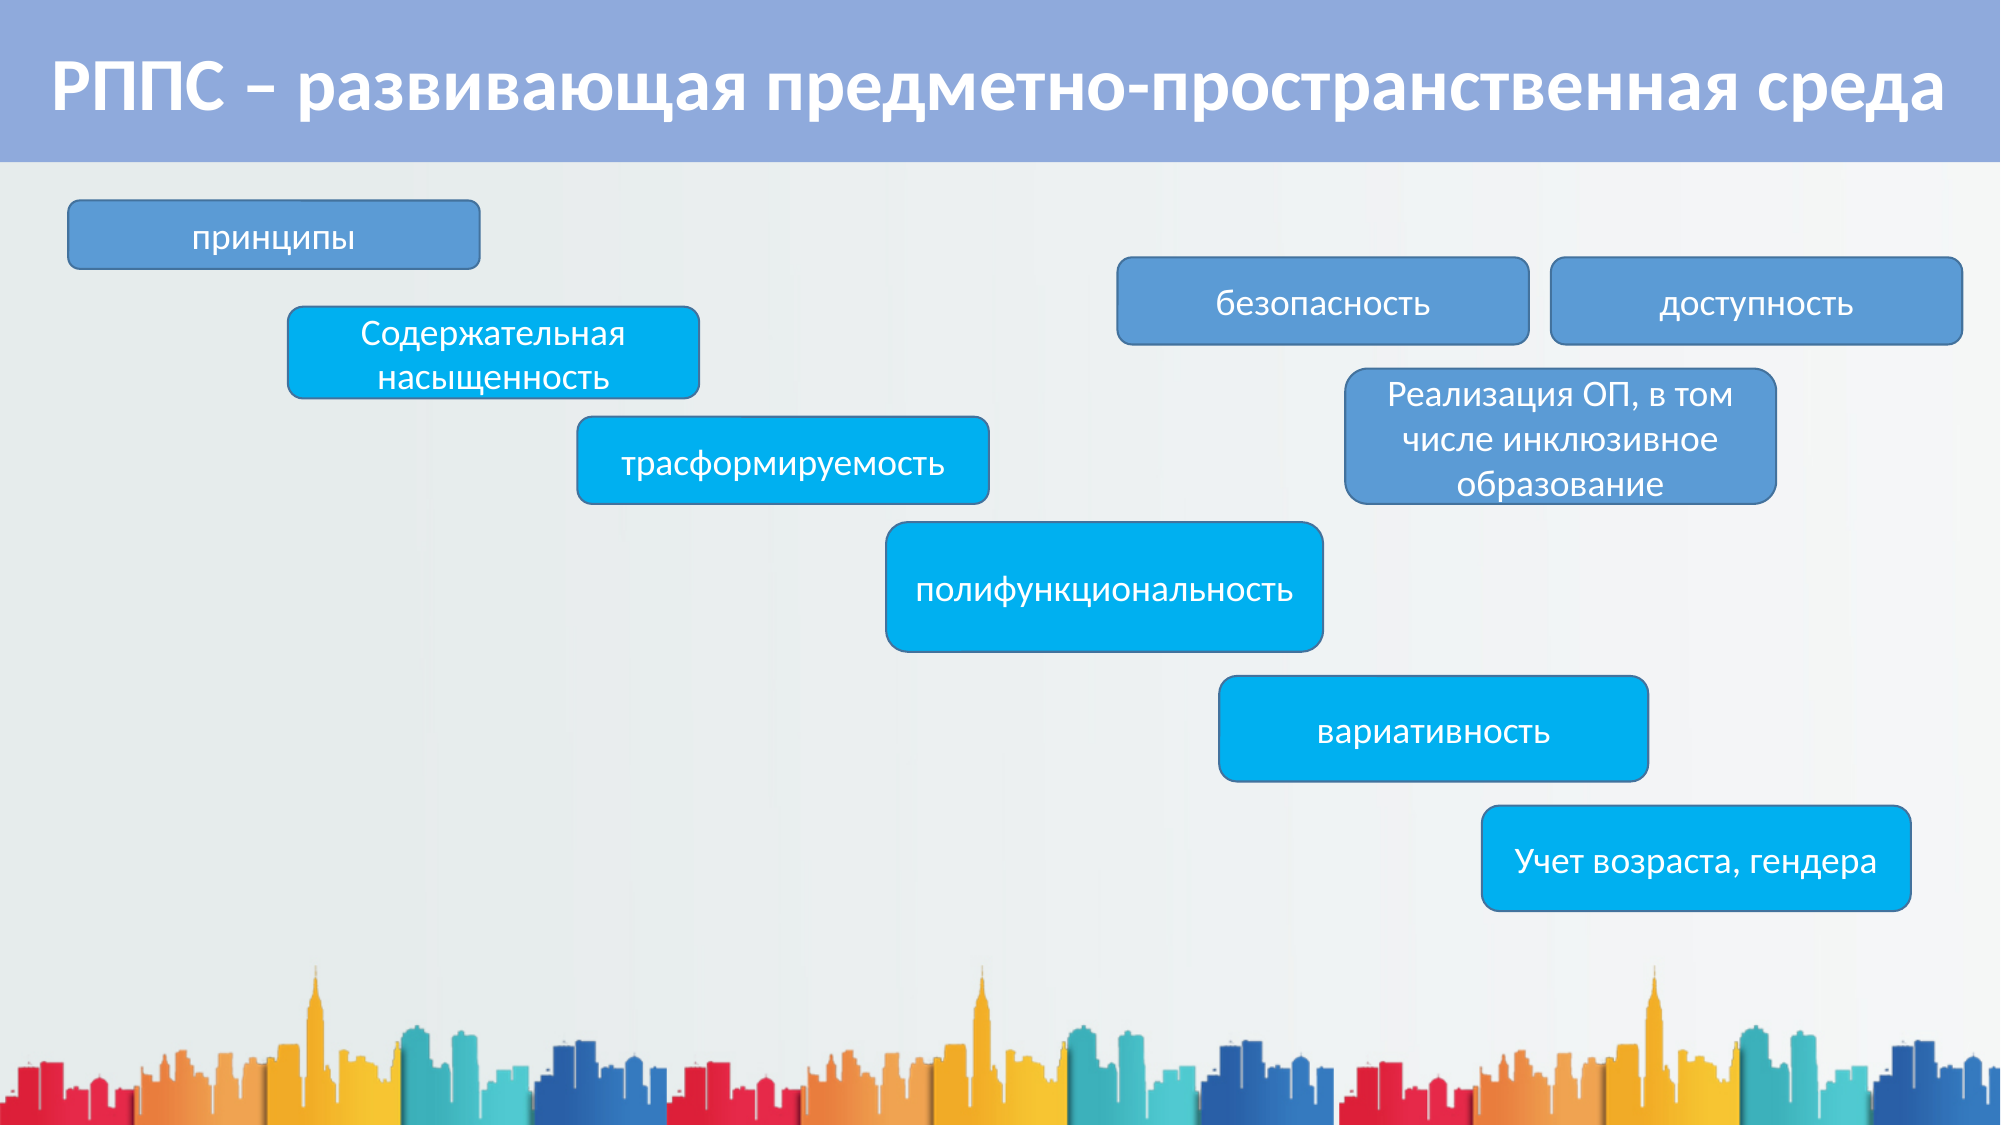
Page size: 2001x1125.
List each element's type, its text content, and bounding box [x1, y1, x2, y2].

text_box полифункциональность [885, 521, 1325, 653]
picture [0, 0, 2001, 1125]
text_box Содержательная насыщенность [286, 305, 701, 400]
text_box вариативность [1218, 674, 1650, 783]
text_box доступность [1549, 256, 1964, 346]
text_box Учет возраста, гендера [1480, 804, 1912, 913]
text_box РППС – развивающая предметно-пространственная среда [0, 0, 2000, 163]
text_box безопасность [1116, 256, 1530, 346]
text_box принципы [67, 199, 481, 270]
text_box трасформируемость [576, 415, 990, 505]
text_box Реализация ОП, в том числе инклюзивное образование [1344, 367, 1778, 505]
